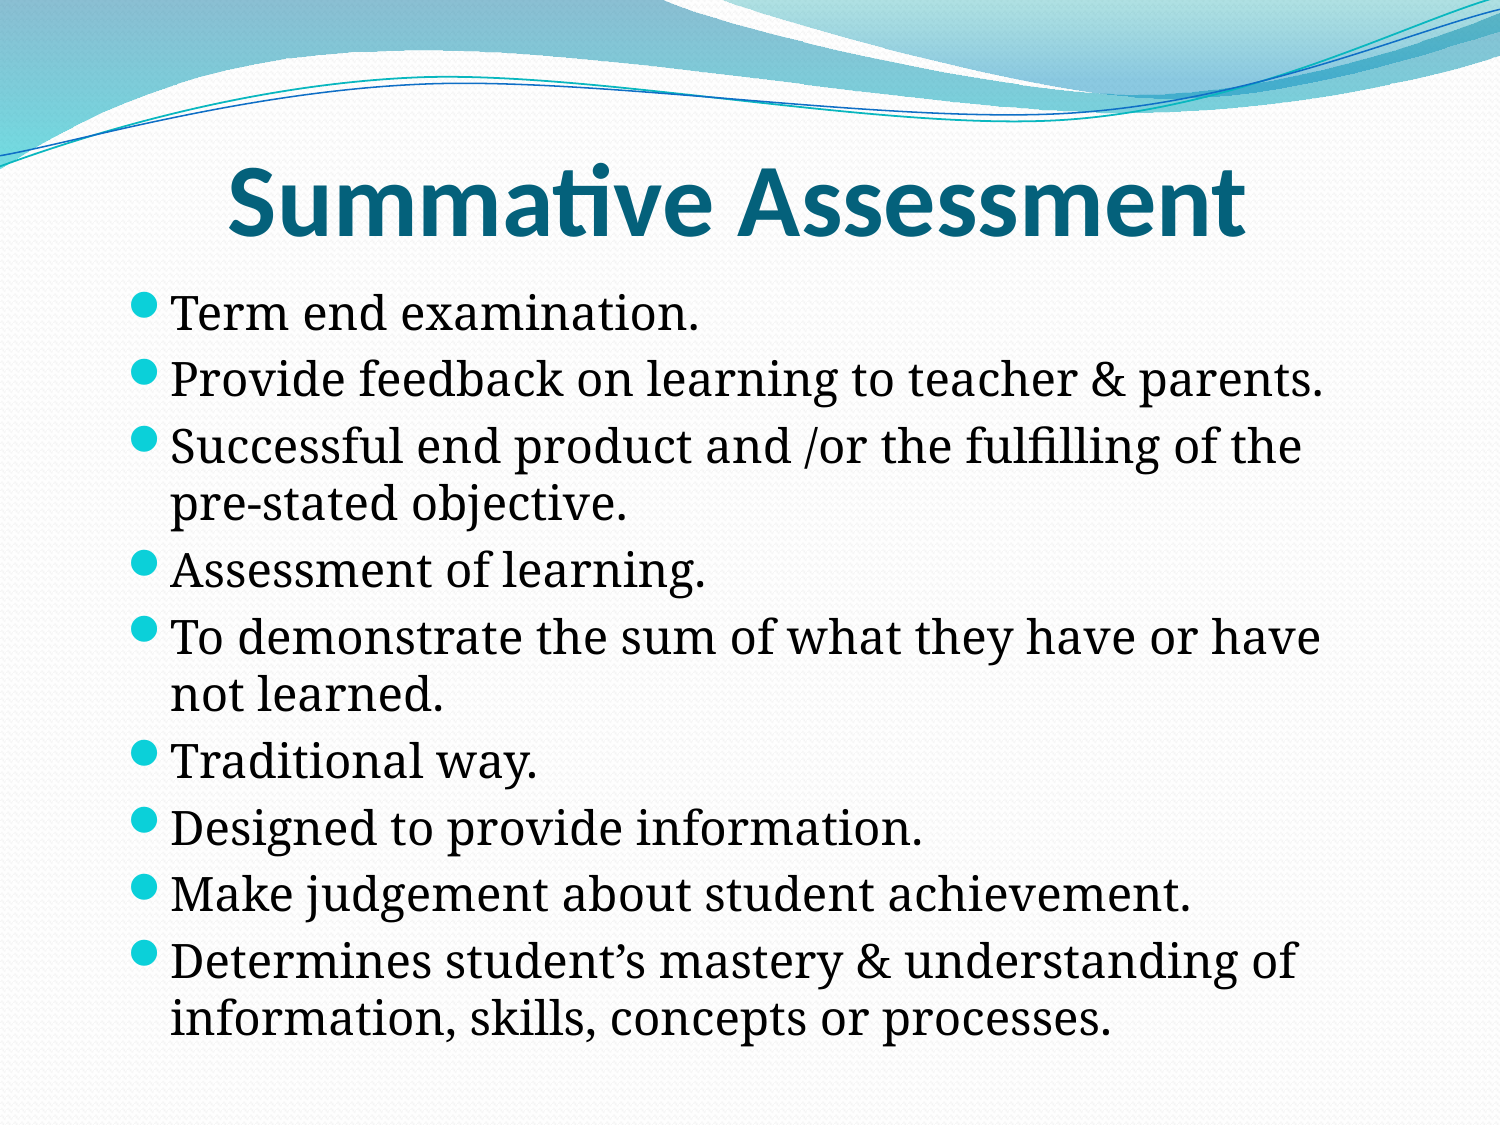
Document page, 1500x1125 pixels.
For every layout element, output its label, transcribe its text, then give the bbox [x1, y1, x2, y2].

title Summative Assessment [75, 115, 1425, 258]
list Term end examination. Provide feedback on learning to teacher & parents. Successful end product and /or the fulfilling of the pre-stated objective. Assessment of learning. To demonstrate the sum of what they have or have not learned. Traditional way. Designed to provide information. Make judgement about student achievement. Determines student’s mastery & understanding of information, skills, concepts or processes. [112, 275, 1388, 1063]
